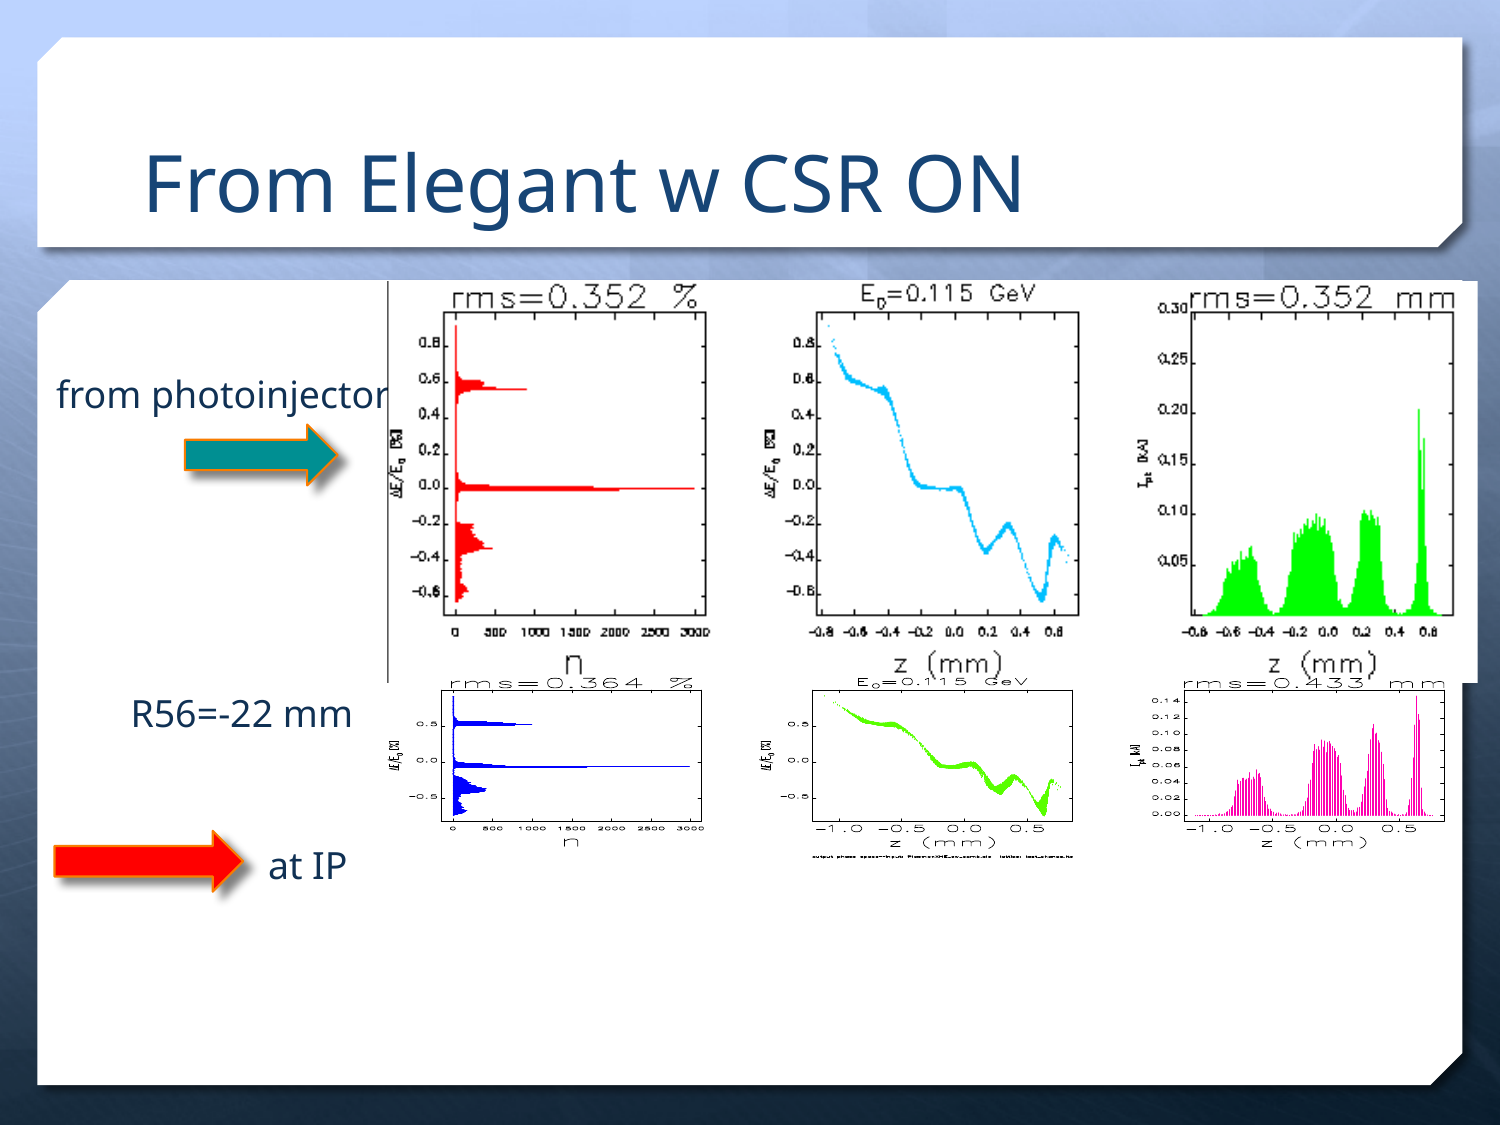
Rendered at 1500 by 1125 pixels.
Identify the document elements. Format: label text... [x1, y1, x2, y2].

text_box R56=-22 mm [115, 682, 378, 743]
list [385, 675, 1500, 1053]
picture [386, 280, 1479, 675]
title From Elegant w CSR ON [127, 48, 1372, 236]
text_box at IP [253, 835, 363, 895]
text_box [53, 829, 244, 893]
text_box from photoinjector [41, 363, 386, 424]
text_box [183, 424, 339, 487]
